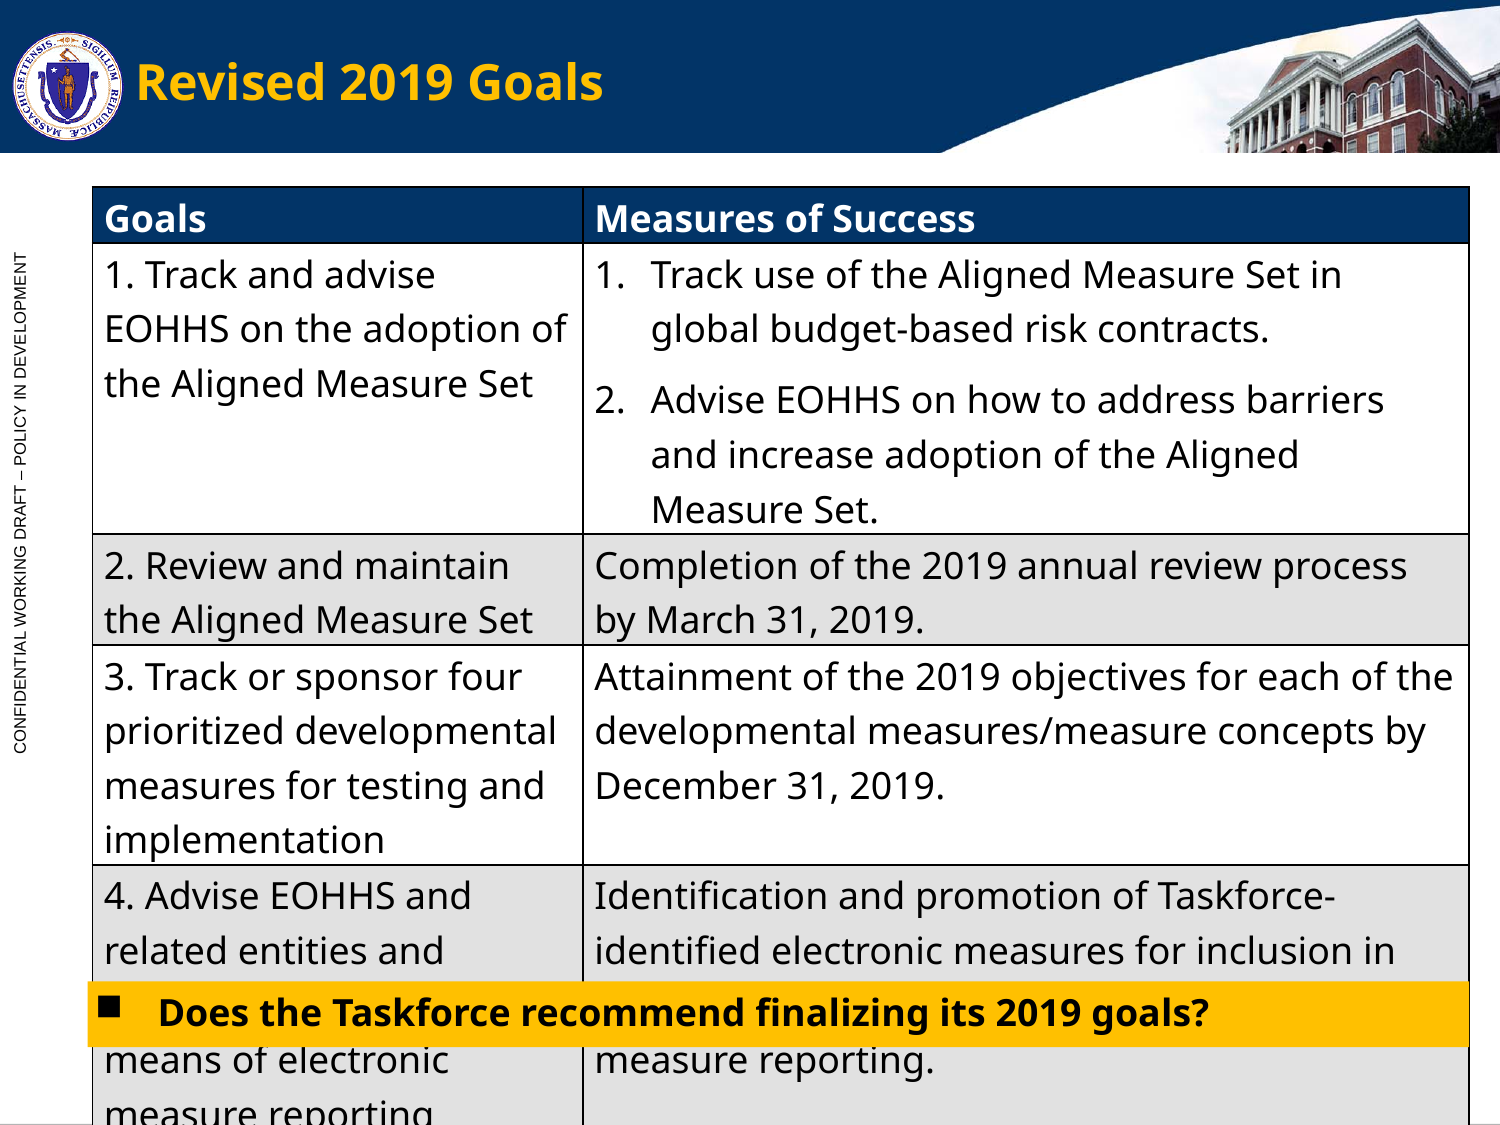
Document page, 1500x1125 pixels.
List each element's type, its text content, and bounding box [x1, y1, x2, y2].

text_box Does the Taskforce recommend finalizing its 2019 goals? [87, 981, 1470, 1048]
table_cell Track use of the Aligned Measure Set in global budget-based risk contracts. Advise EOHHS on how to address barriers and increase adoption of the Aligned Measure Set. [584, 244, 1468, 533]
table_cell Completion of the 2019 annual review process by March 31, 2019. [584, 535, 1468, 644]
table_header Goals [93, 188, 582, 242]
title Revised 2019 Goals [120, 17, 1051, 144]
table_cell Identification and promotion of Taskforce-identified electronic measures for inclusion in the Commonwealth’s plan for electronic measure reporting. [584, 866, 1468, 981]
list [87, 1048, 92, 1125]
table_cell 4. Advise EOHHS and related entities and promote systemized means of electronic measure reporting [93, 866, 582, 981]
table_cell Identification and promotion of Taskforce-identified electronic measures for inclusion in the Commonwealth’s plan for electronic measure reporting. [584, 1048, 1468, 1125]
table_cell Attainment of the 2019 objectives for each of the developmental measures/measure concepts by December 31, 2019. [584, 646, 1468, 864]
picture [0, 0, 1500, 153]
table_cell 4. Advise EOHHS and related entities and promote systemized means of electronic measure reporting [93, 1048, 582, 1125]
table_cell 2. Review and maintain the Aligned Measure Set [93, 535, 582, 644]
table_header Measures of Success [584, 188, 1468, 242]
table_cell 1. Track and advise EOHHS on the adoption of the Aligned Measure Set [93, 244, 582, 533]
table_cell 3. Track or sponsor four prioritized developmental measures for testing and implementation [93, 646, 582, 864]
